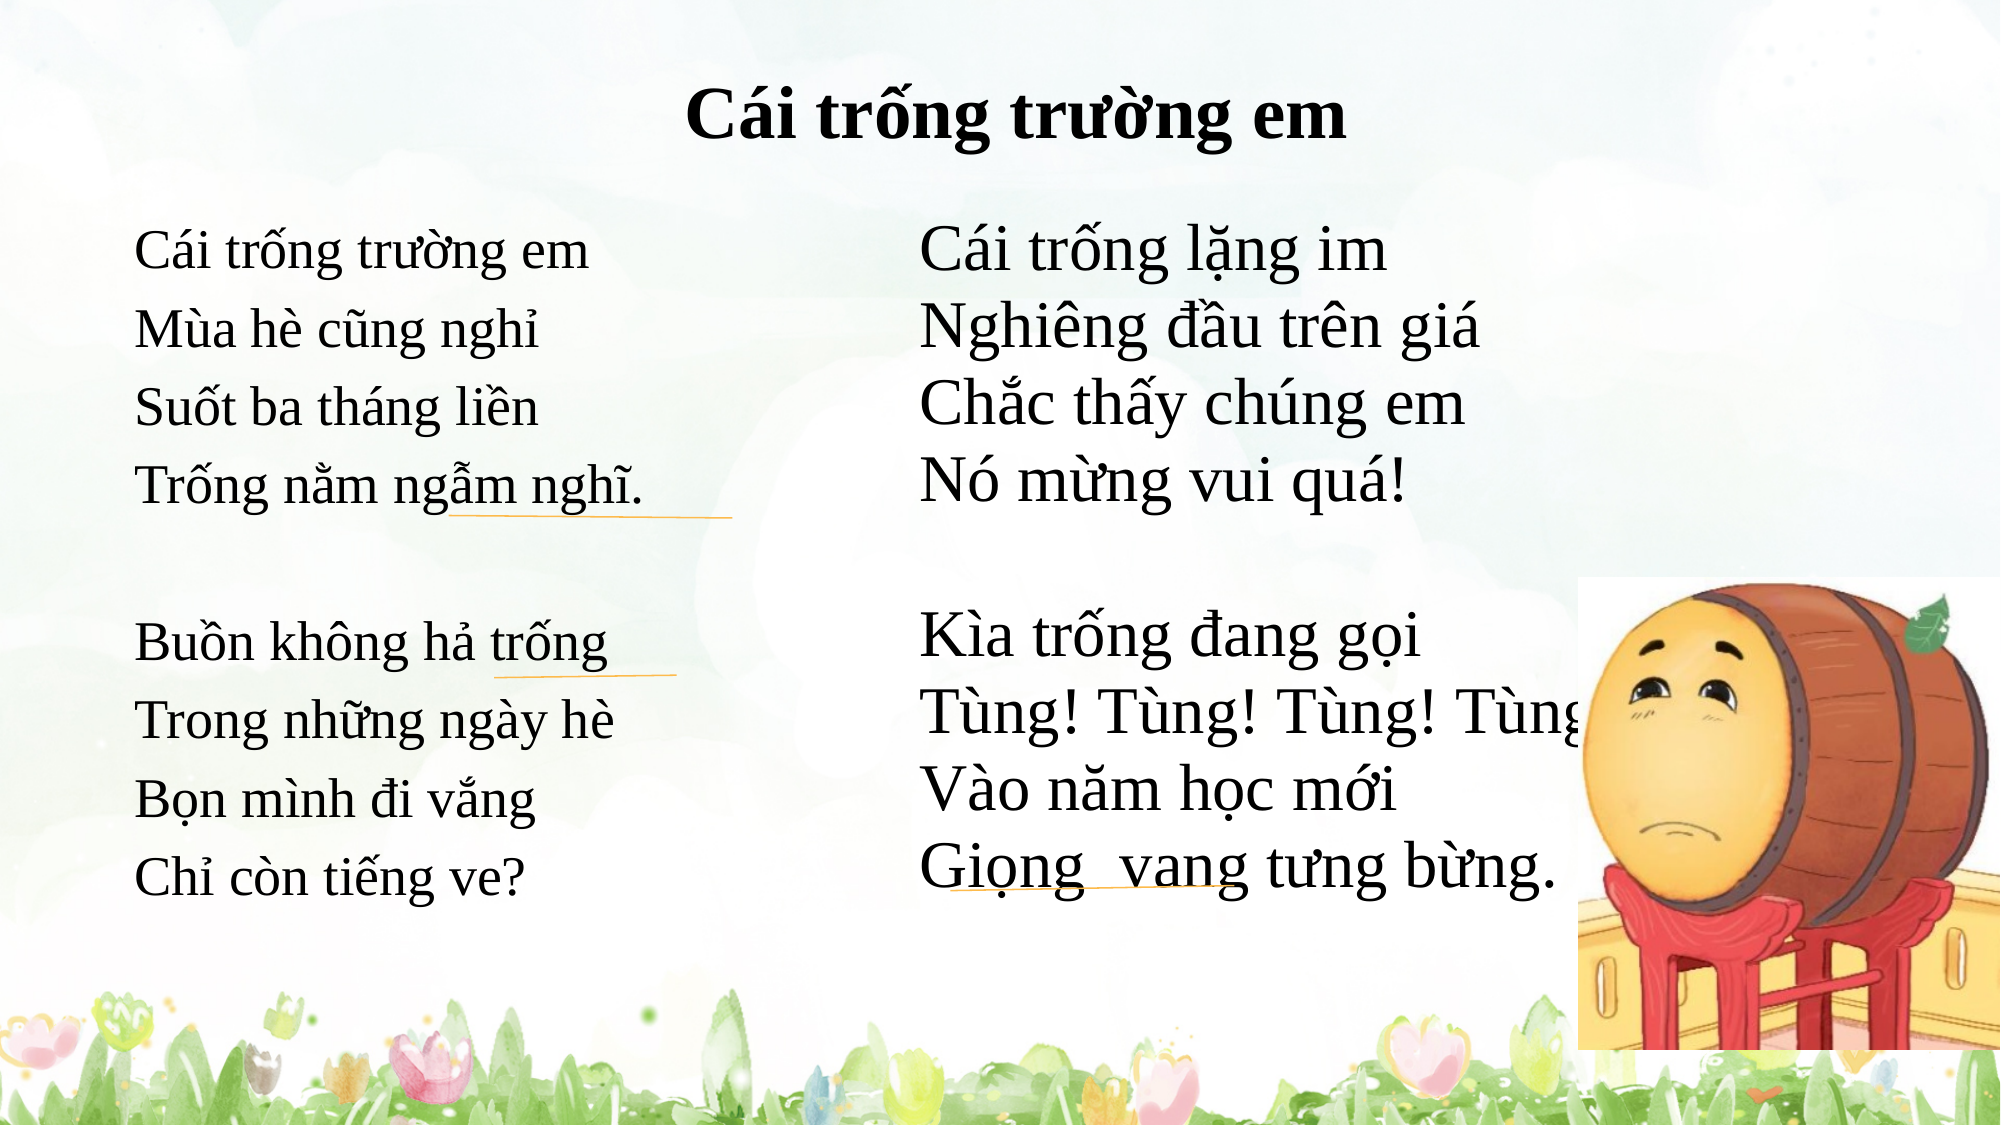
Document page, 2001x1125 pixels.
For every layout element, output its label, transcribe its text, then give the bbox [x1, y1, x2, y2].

list Cái trống trường em Mùa hè cũng nghỉ Suốt ba tháng liền Trống nằm ngẫm nghĩ. Buồn không hả trống Trong những ngày hè Bọn mình đi vắng Chỉ còn tiếng ve? [119, 205, 904, 920]
picture [0, 0, 2001, 1125]
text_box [493, 674, 677, 678]
text_box Cái trống lặng im Nghiêng đầu trên giá Chắc thấy chúng em Nó mừng vui quá! Kìa trống đang gọi Tùng! Tùng! Tùng! Tùng... Vào năm học mới Giọng vang tưng bừng. [904, 205, 1690, 920]
text_box Cái trống trường em [670, 55, 1575, 161]
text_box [448, 515, 733, 519]
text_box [950, 885, 1235, 891]
